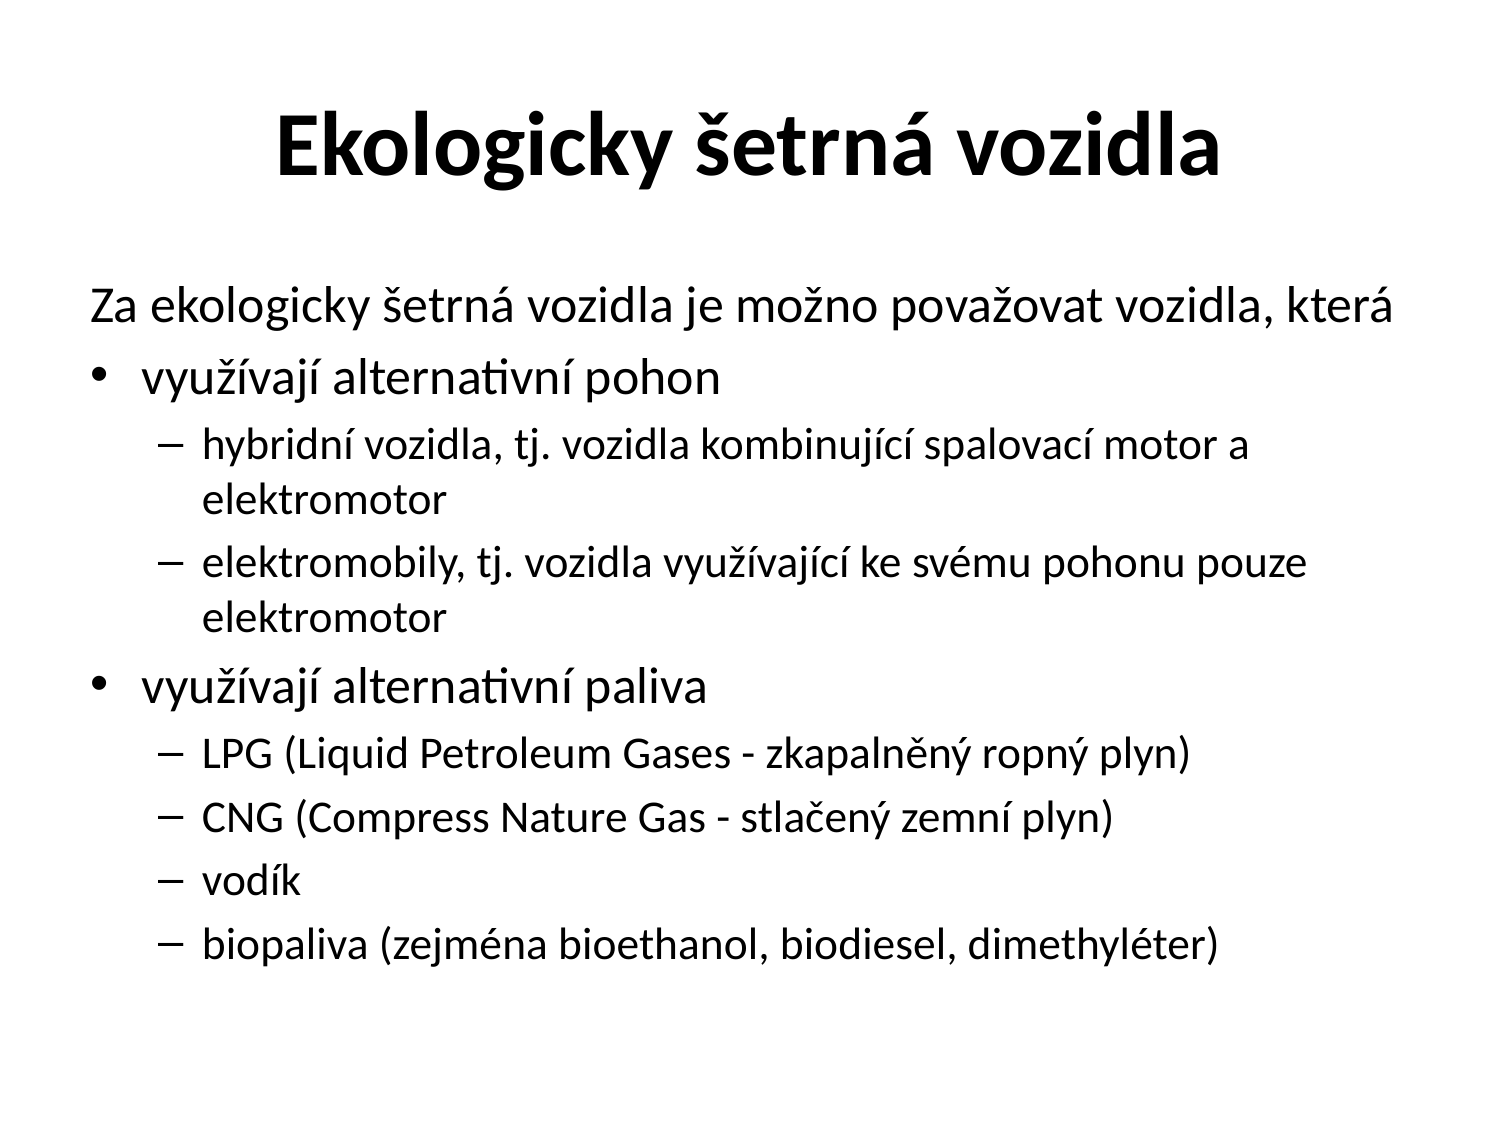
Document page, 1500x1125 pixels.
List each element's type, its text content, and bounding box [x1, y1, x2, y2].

title Ekologicky šetrná vozidla [75, 45, 1425, 233]
list Za ekologicky šetrná vozidla je možno považovat vozidla, která využívají alternativní pohon hybridní vozidla, tj. vozidla kombinující spalovací motor a elektromotor elektromobily, tj. vozidla využívající ke svému pohonu pouze elektromotor využívají alternativní paliva LPG (Liquid Petroleum Gases - zkapalněný ropný plyn) CNG (Compress Nature Gas - stlačený zemní plyn) vodík biopaliva (zejména bioethanol, biodiesel, dimethyléter) [75, 262, 1425, 1005]
